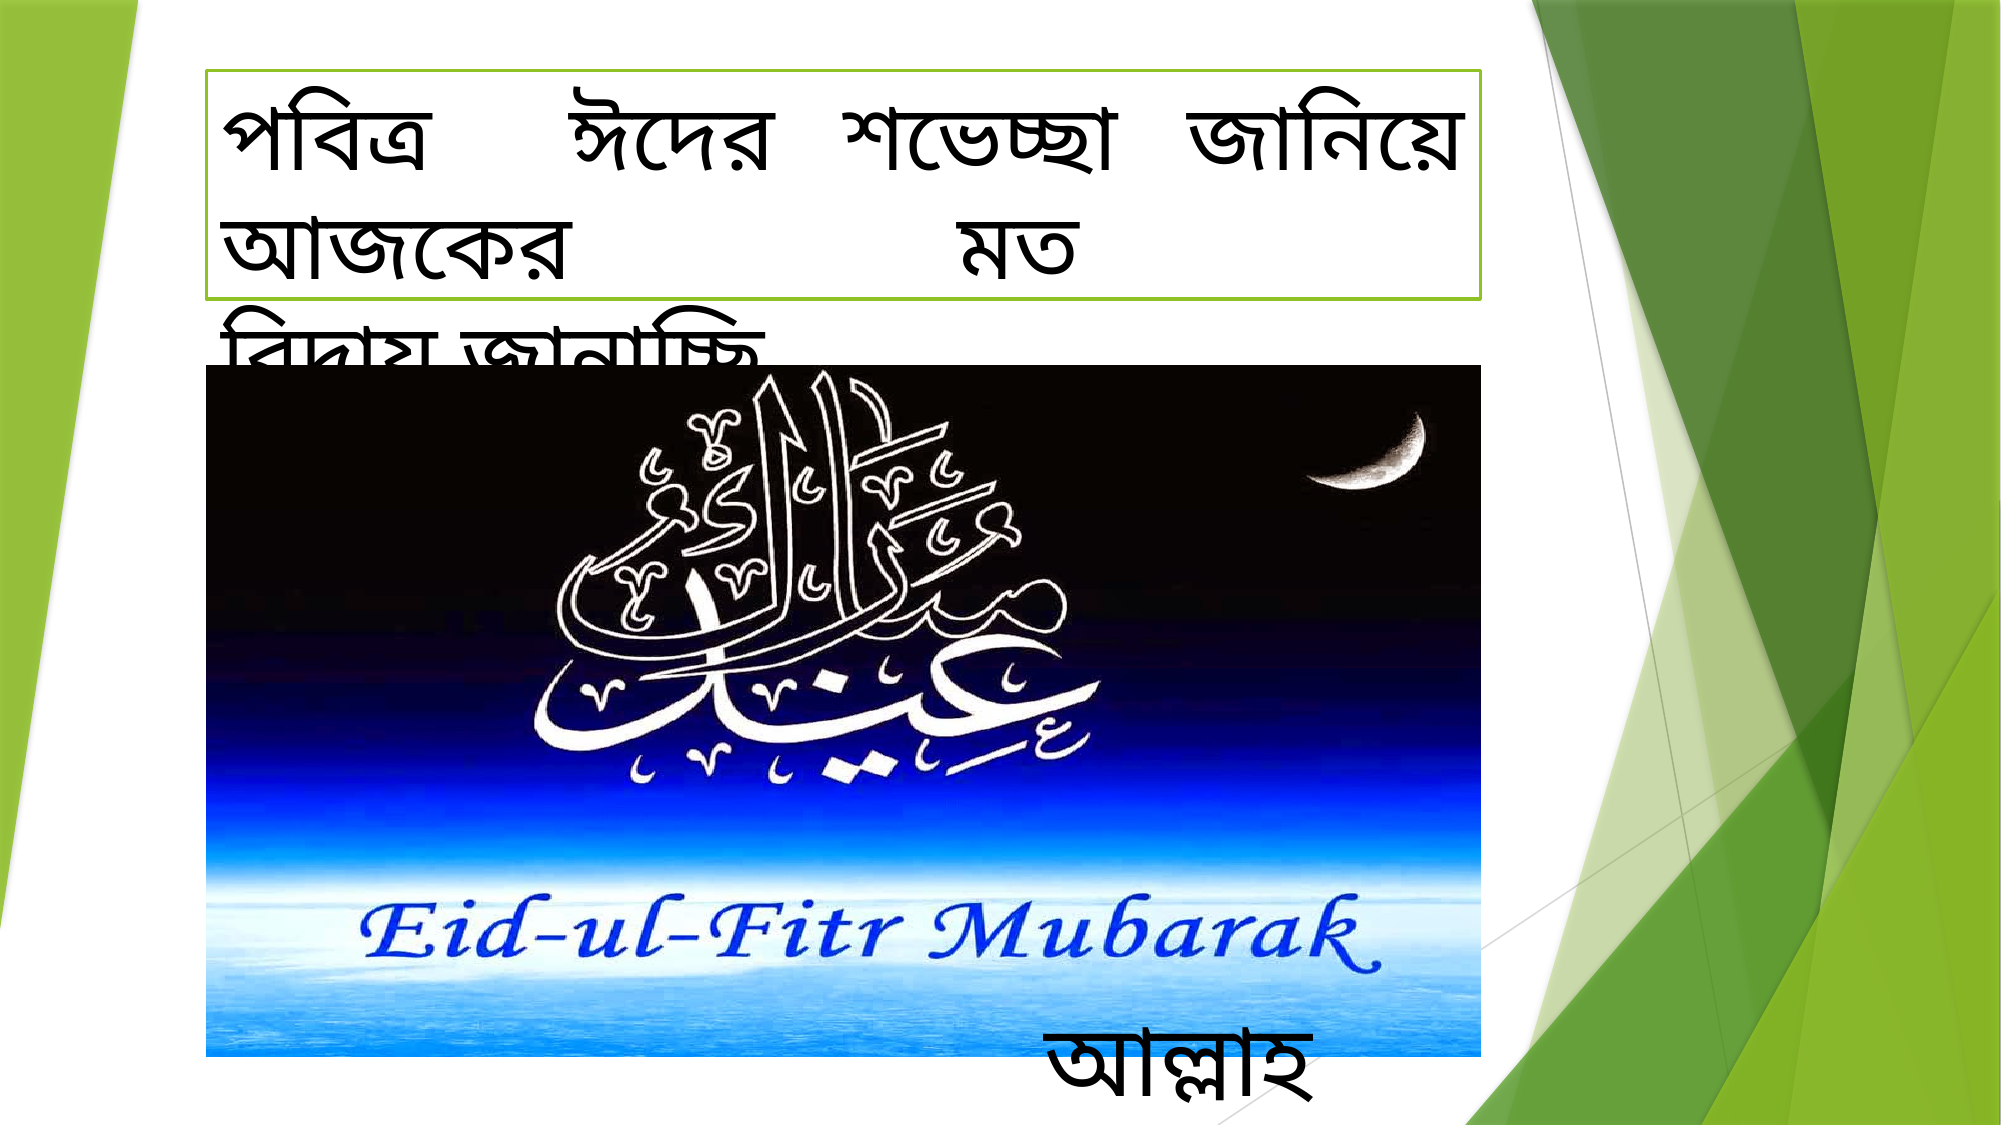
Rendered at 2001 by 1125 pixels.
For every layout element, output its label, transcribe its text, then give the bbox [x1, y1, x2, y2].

title পবিত্র ঈদের শভেচ্ছা জানিয়ে আজকের মত বিদায় জানাচ্ছি [205, 69, 1482, 301]
text_box আল্লাহ হাফেজ [1029, 988, 1585, 1125]
picture [205, 365, 1481, 1057]
